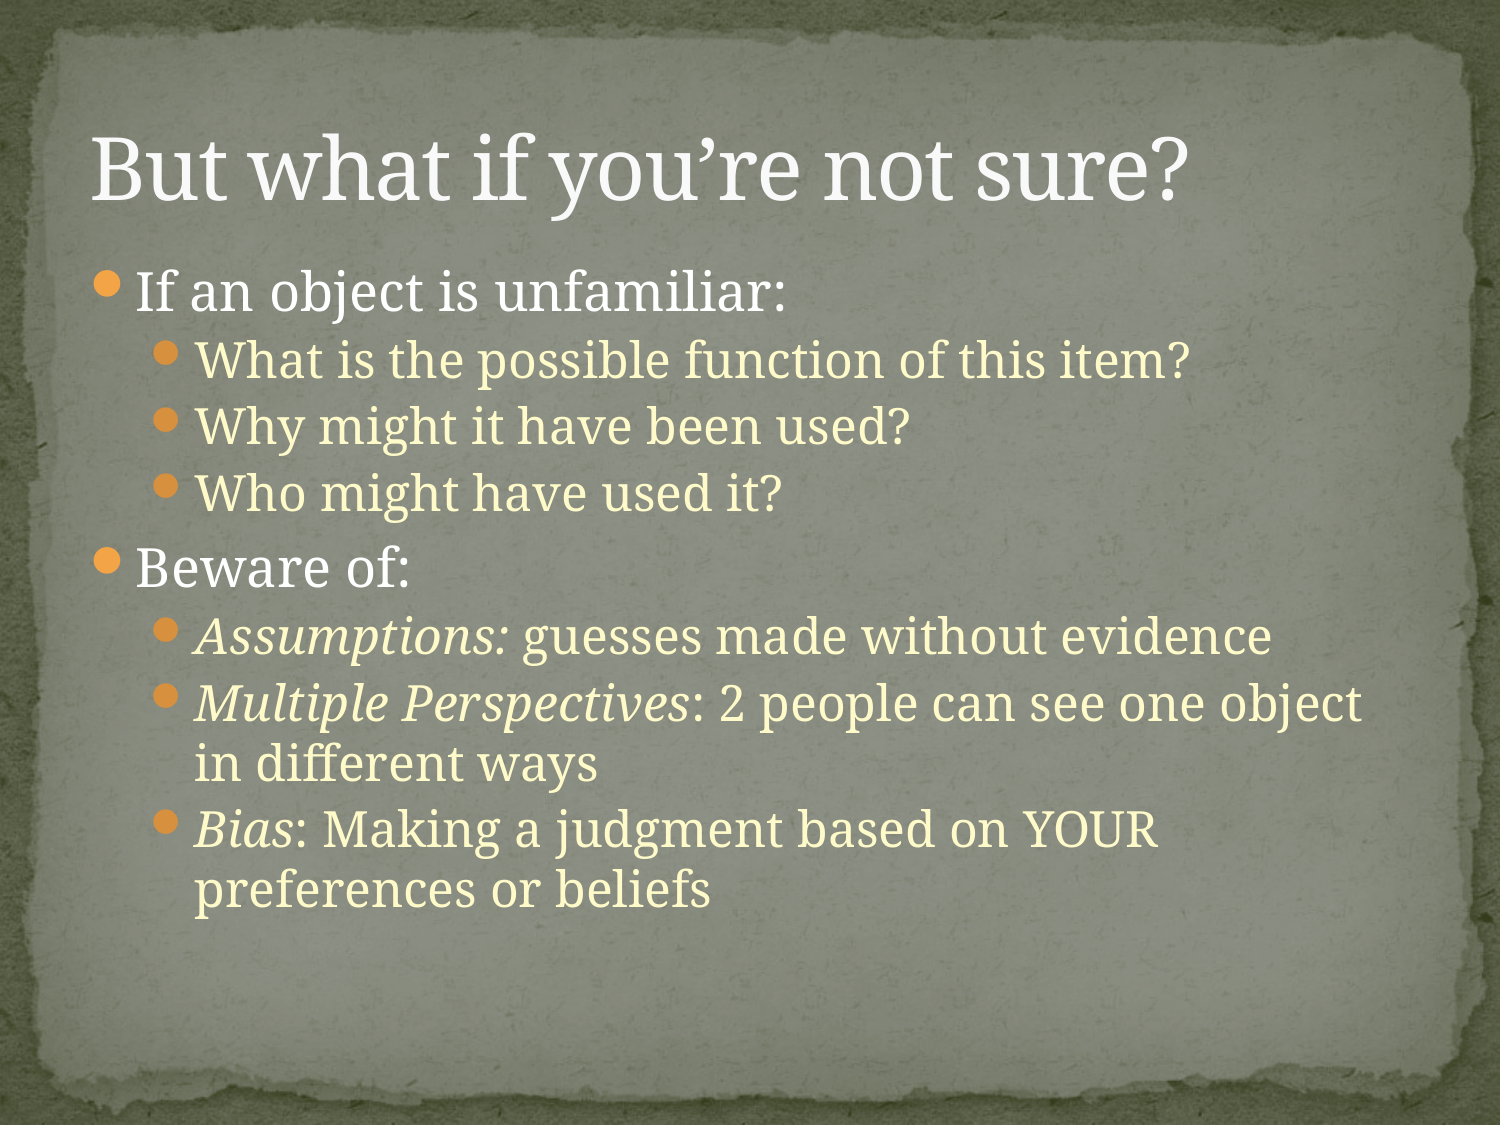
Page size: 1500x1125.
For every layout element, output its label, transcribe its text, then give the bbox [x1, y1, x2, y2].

list If an object is unfamiliar: What is the possible function of this item? Why might it have been used? Who might have used it? Beware of: Assumptions: guesses made without evidence Multiple Perspectives: 2 people can see one object in different ways Bias: Making a judgment based on YOUR preferences or beliefs [75, 249, 1425, 1000]
title But what if you’re not sure? [74, 24, 1425, 225]
